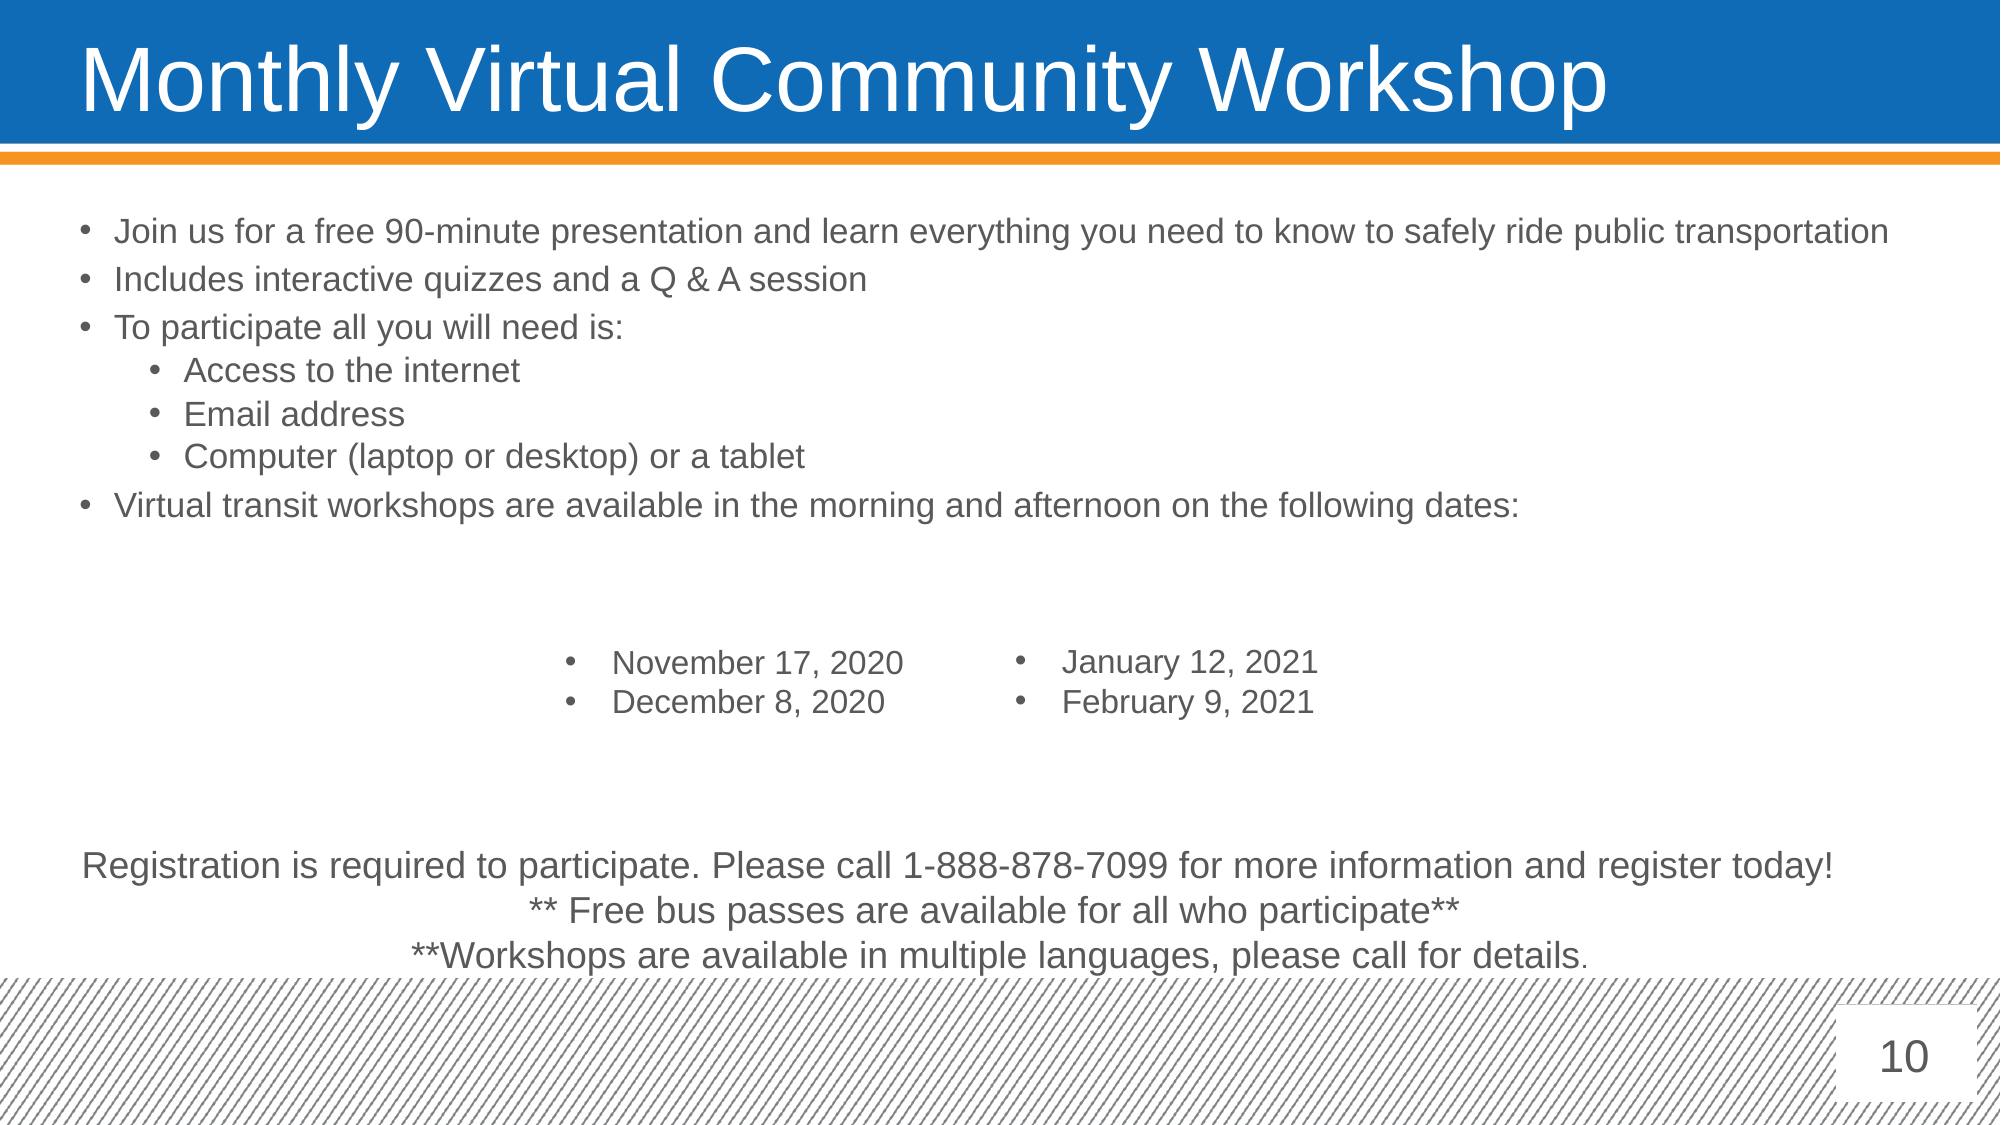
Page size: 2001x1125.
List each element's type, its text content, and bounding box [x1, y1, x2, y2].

text_box January 12, 2021 February 9, 2021 [999, 632, 1453, 773]
text_box November 17, 2020 December 8, 2020 [549, 633, 999, 729]
text_box Registration is required to participate. Please call 1-888-878-7099 for more information and register today! ** Free bus passes are available for all who participate** **Workshops are available in multiple languages, please call for details. [66, 833, 1934, 984]
title Monthly Virtual Community Workshop [64, 0, 1931, 164]
list Join us for a free 90-minute presentation and learn everything you need to know to safely ride public transportation Includes interactive quizzes and a Q & A session To participate all you will need is: Access to the internet Email address Computer (laptop or desktop) or a tablet Virtual transit workshops are available in the morning and afternoon on the following dates: [64, 205, 1931, 607]
slide_number 10 [1835, 1005, 1974, 1103]
